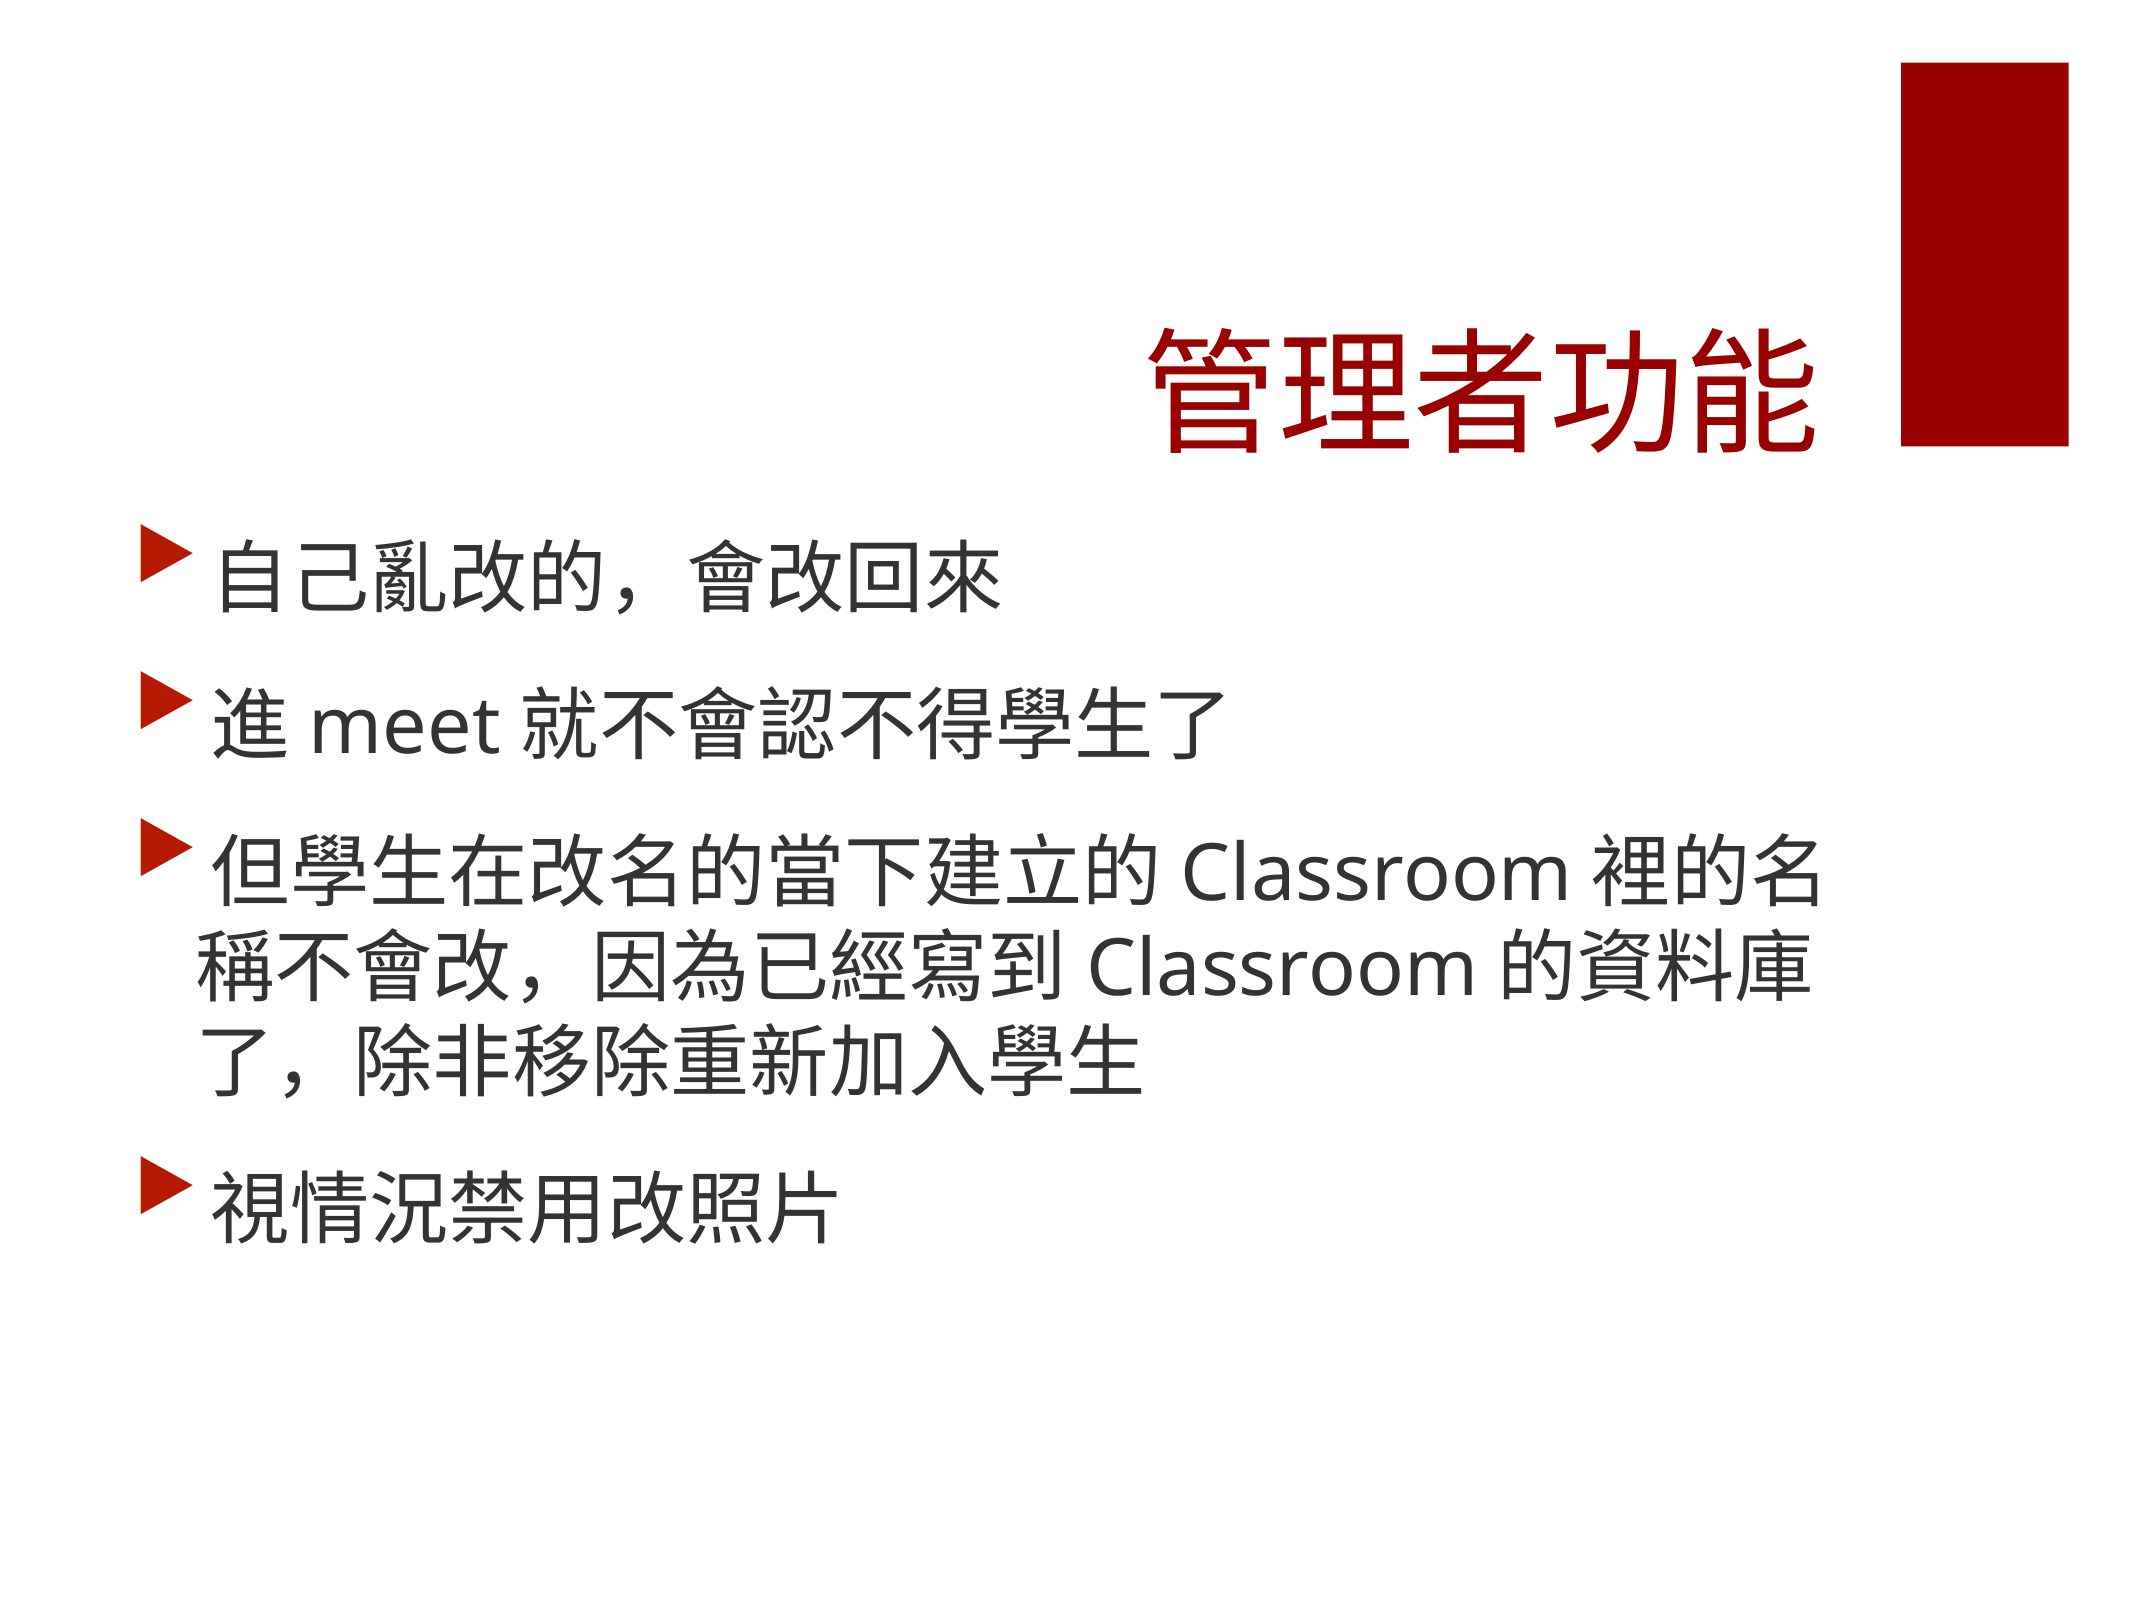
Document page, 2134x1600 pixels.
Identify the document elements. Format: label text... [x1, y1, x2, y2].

title 管理者功能 [106, 212, 1832, 481]
list 自己亂改的，會改回來 進meet就不會認不得學生了 但學生在改名的當下建立的Classroom裡的名稱不會改，因為已經寫到Classroom的資料庫了，除非移除重新加入學生 視情況禁用改照片 [106, 516, 1876, 1426]
